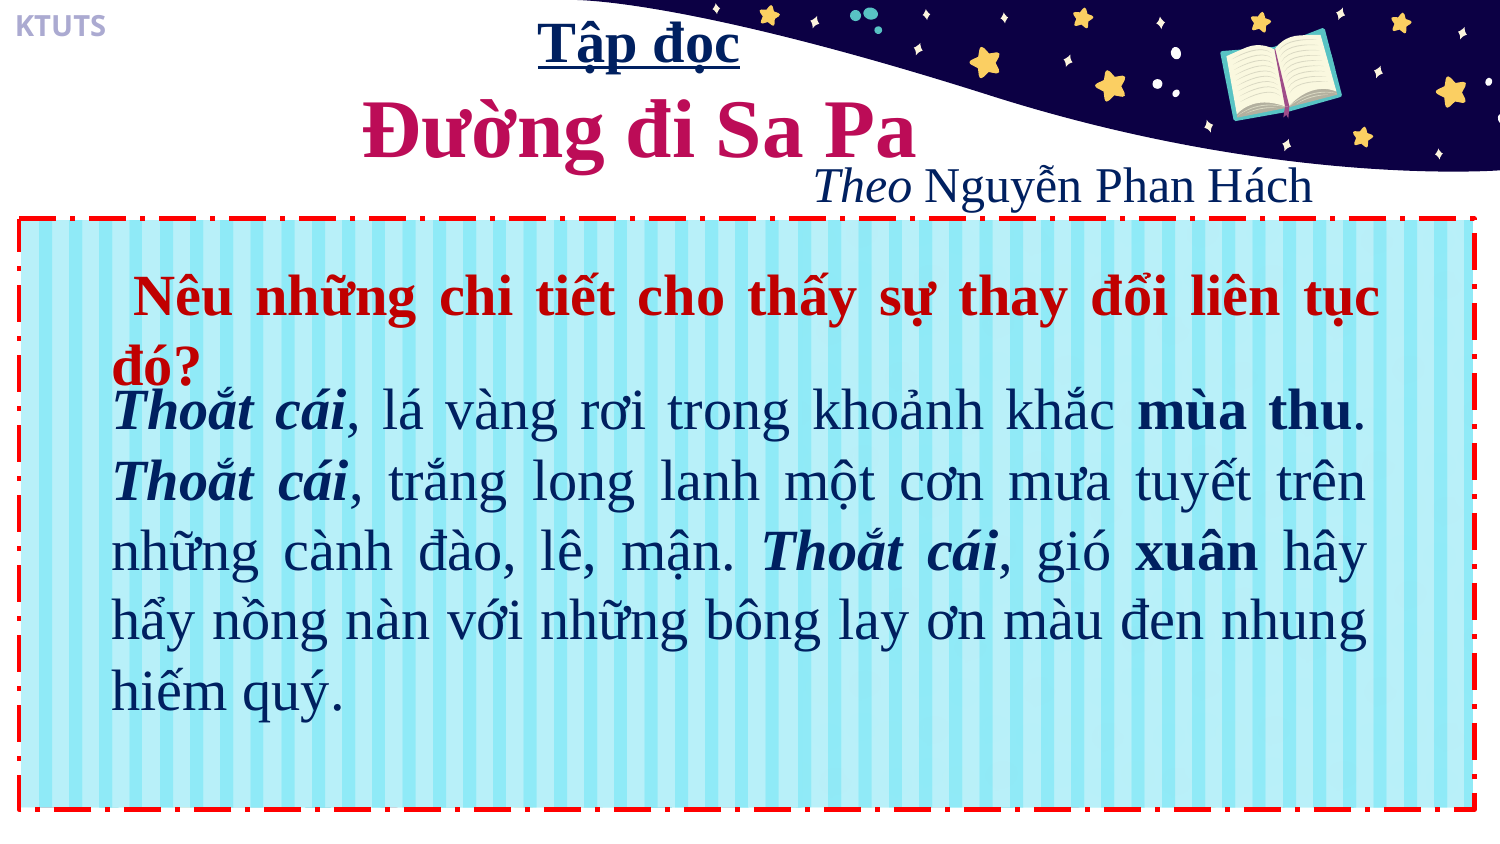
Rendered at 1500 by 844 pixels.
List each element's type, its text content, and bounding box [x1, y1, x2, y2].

text_box Theo Nguyễn Phan Hách [797, 145, 1396, 219]
text_box Tập đọc Đường đi Sa Pa [0, 0, 1281, 182]
picture [21, 220, 1473, 808]
